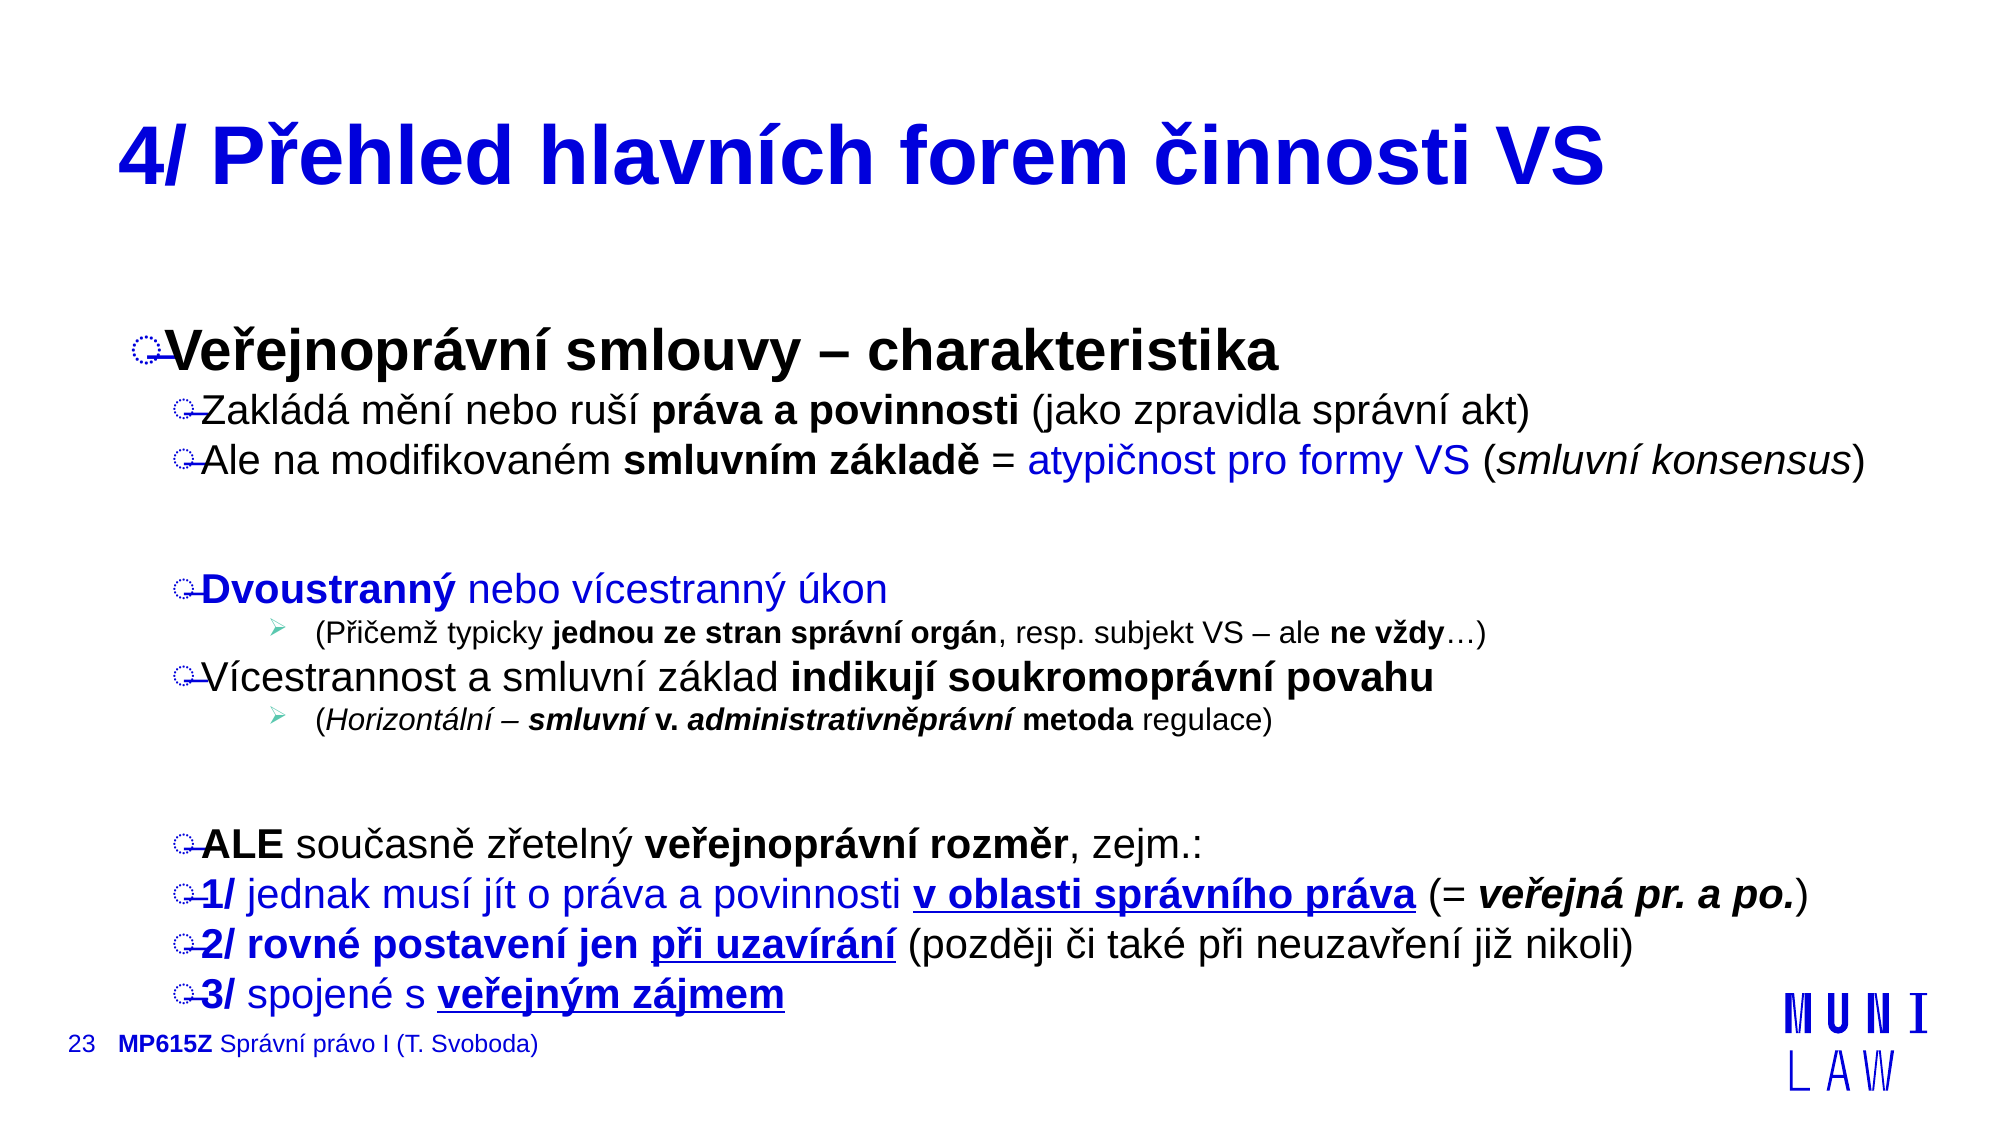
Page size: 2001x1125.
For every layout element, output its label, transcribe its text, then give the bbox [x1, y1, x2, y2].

slide_number 23 [67, 1021, 110, 1063]
title 4/ Přehled hlavních forem činnosti VS [118, 118, 1883, 193]
list Veřejnoprávní smlouvy – charakteristika Zakládá mění nebo ruší práva a povinnosti (jako zpravidla správní akt) Ale na modifikovaném smluvním základě = atypičnost pro formy VS (smluvní konsensus) Dvoustranný nebo vícestranný úkon (Přičemž typicky jednou ze stran správní orgán, resp. subjekt VS – ale ne vždy…) Vícestrannost a smluvní základ indikují soukromoprávní povahu (Horizontální – smluvní v. administrativněprávní metoda regulace) ALE současně zřetelný veřejnoprávní rozměr, zejm.: 1/ jednak musí jít o práva a povinnosti v oblasti správního práva (= veřejná pr. a po.) 2/ rovné postavení jen při uzavírání (později či také při neuzavření již nikoli) 3/ spojené s veřejným zájmem [118, 277, 1883, 957]
footer MP615Z Správní právo I (T. Svoboda) [118, 1021, 1418, 1063]
